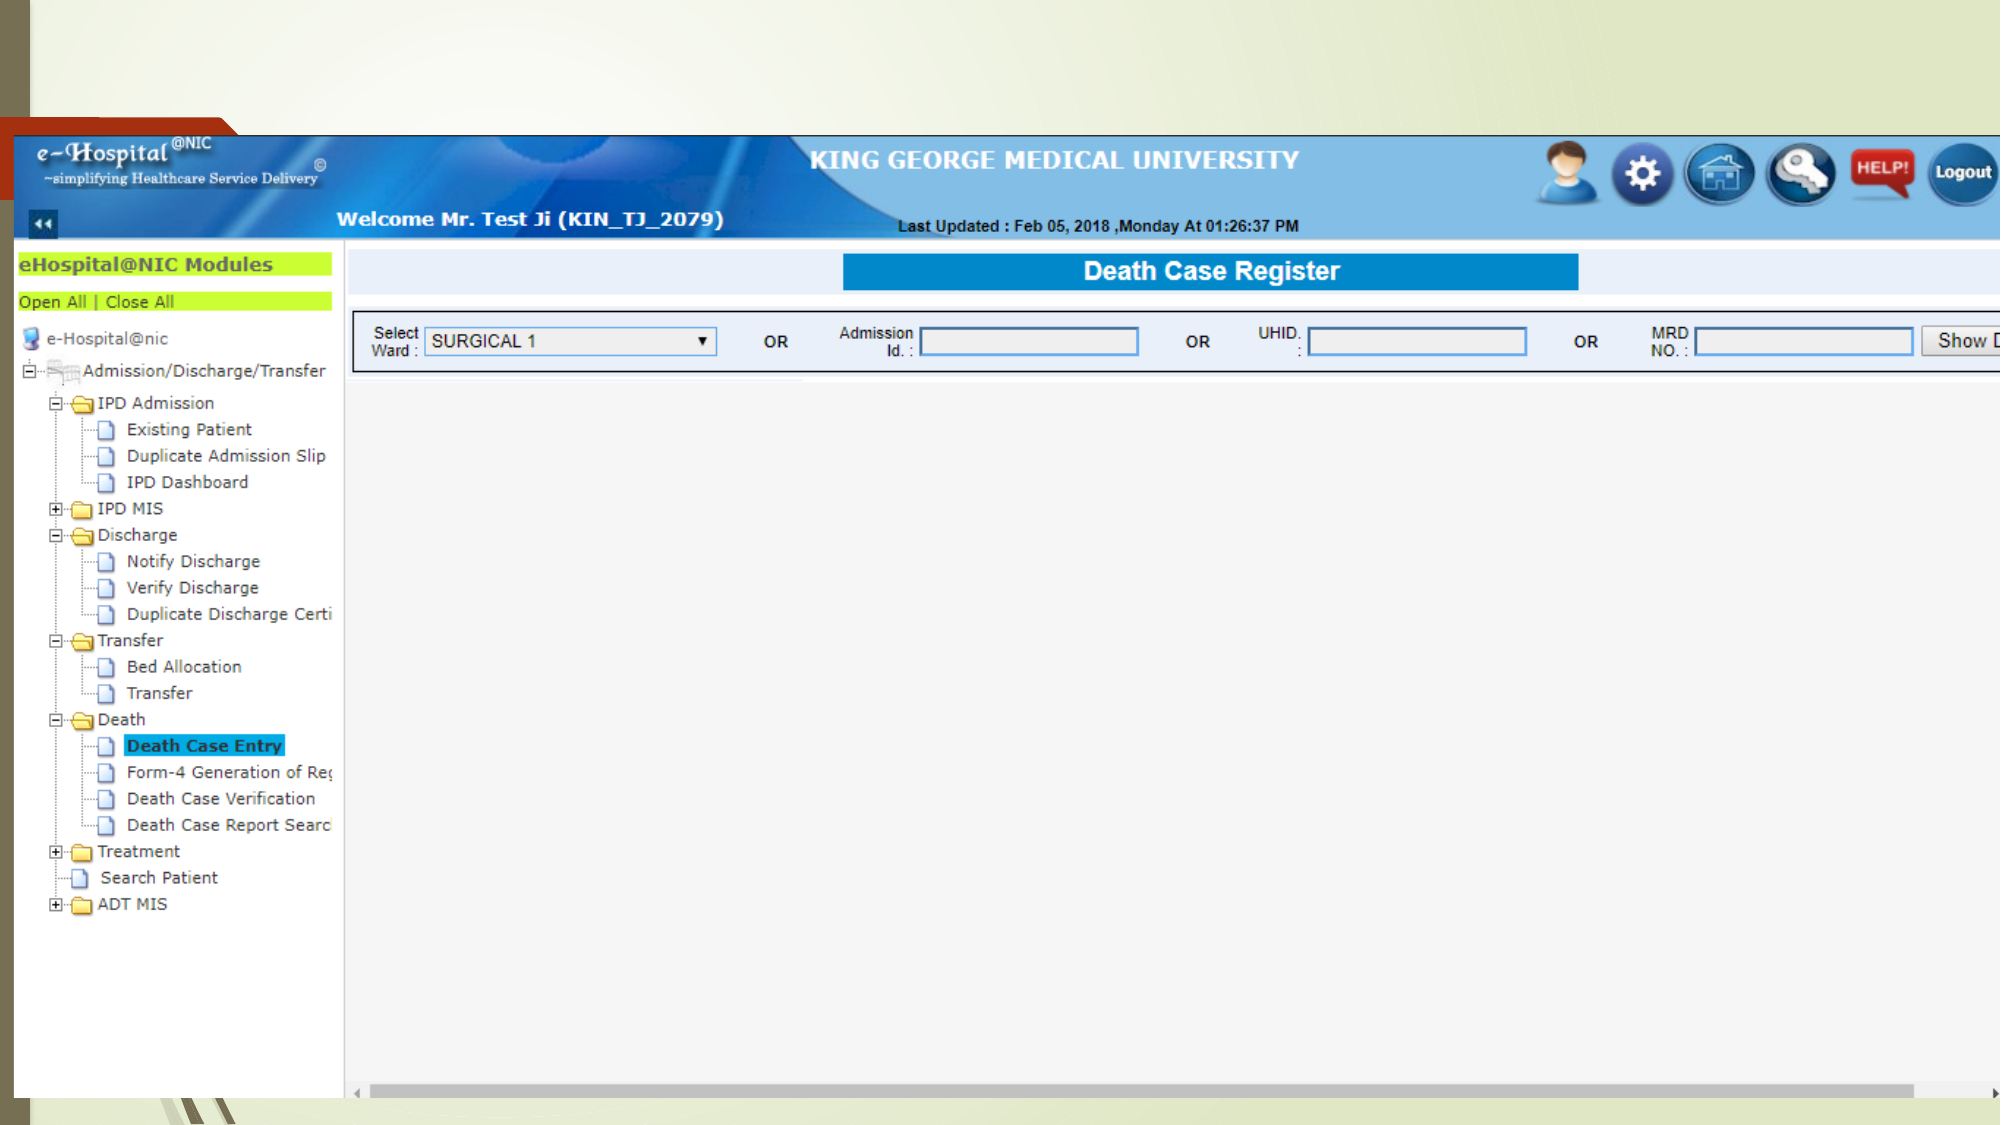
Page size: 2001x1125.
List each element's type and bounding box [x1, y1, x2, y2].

picture [13, 135, 2000, 1099]
